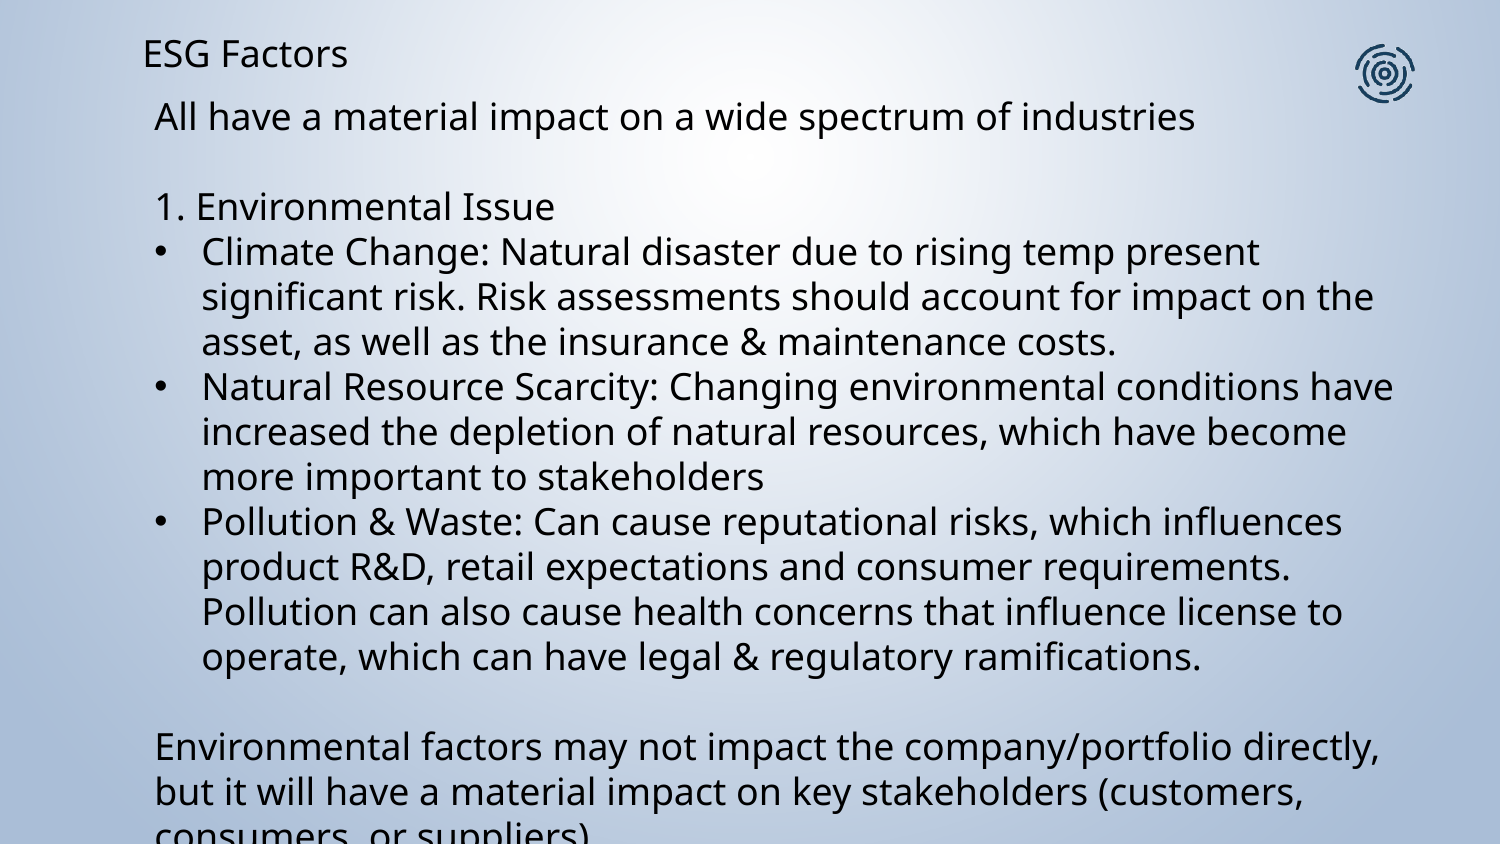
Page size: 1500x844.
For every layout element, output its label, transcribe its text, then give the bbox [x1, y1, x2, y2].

text_box ESG Factors [127, 22, 578, 263]
picture [0, 0, 1500, 844]
text_box [1347, 34, 1419, 85]
text_box All have a material impact on a wide spectrum of industries 1. Environmental Issue Climate Change: Natural disaster due to rising temp present significant risk. Risk assessments should account for impact on the asset, as well as the insurance & maintenance costs. Natural Resource Scarcity: Changing environmental conditions have increased the depletion of natural resources, which have become more important to stakeholders Pollution & Waste: Can cause reputational risks, which influences product R&D, retail expectations and consumer requirements. Pollution can also cause health concerns that influence license to operate, which can have legal & regulatory ramifications. Environmental factors may not impact the company/portfolio directly, but it will have a material impact on key stakeholders (customers, consumers, or suppliers) [139, 85, 1432, 844]
